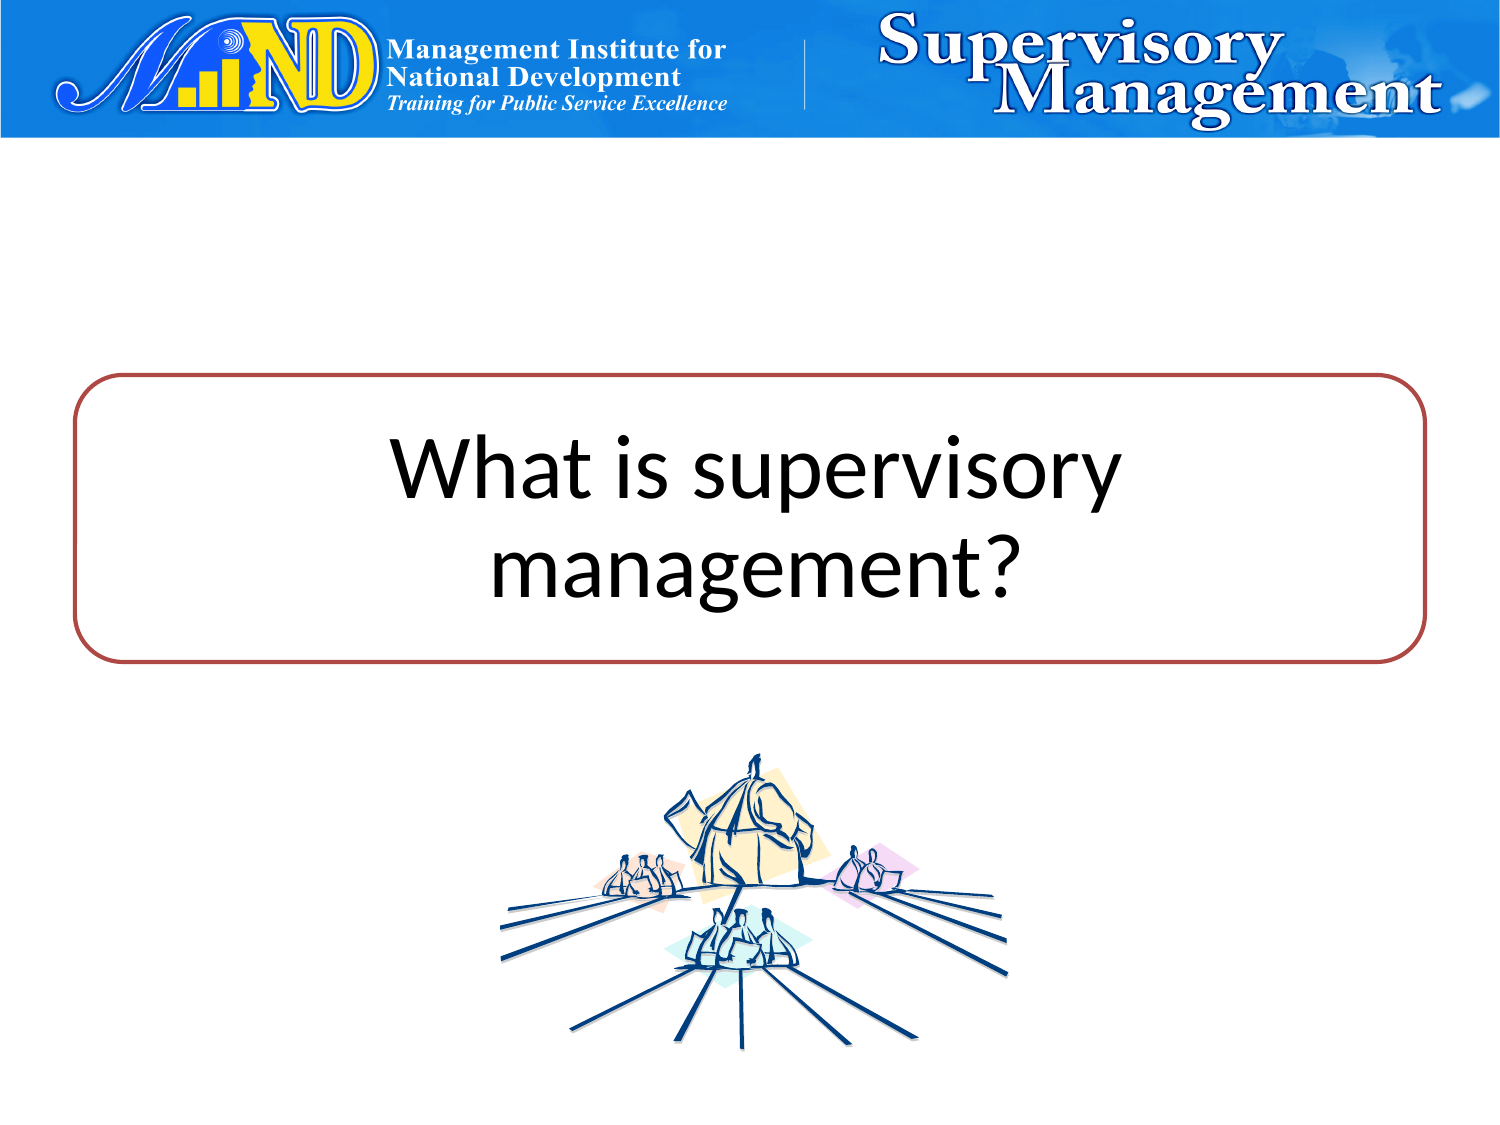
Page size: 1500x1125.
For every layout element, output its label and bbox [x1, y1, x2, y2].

picture [499, 749, 1013, 1056]
list [74, 262, 1426, 1006]
picture [0, 0, 1500, 138]
